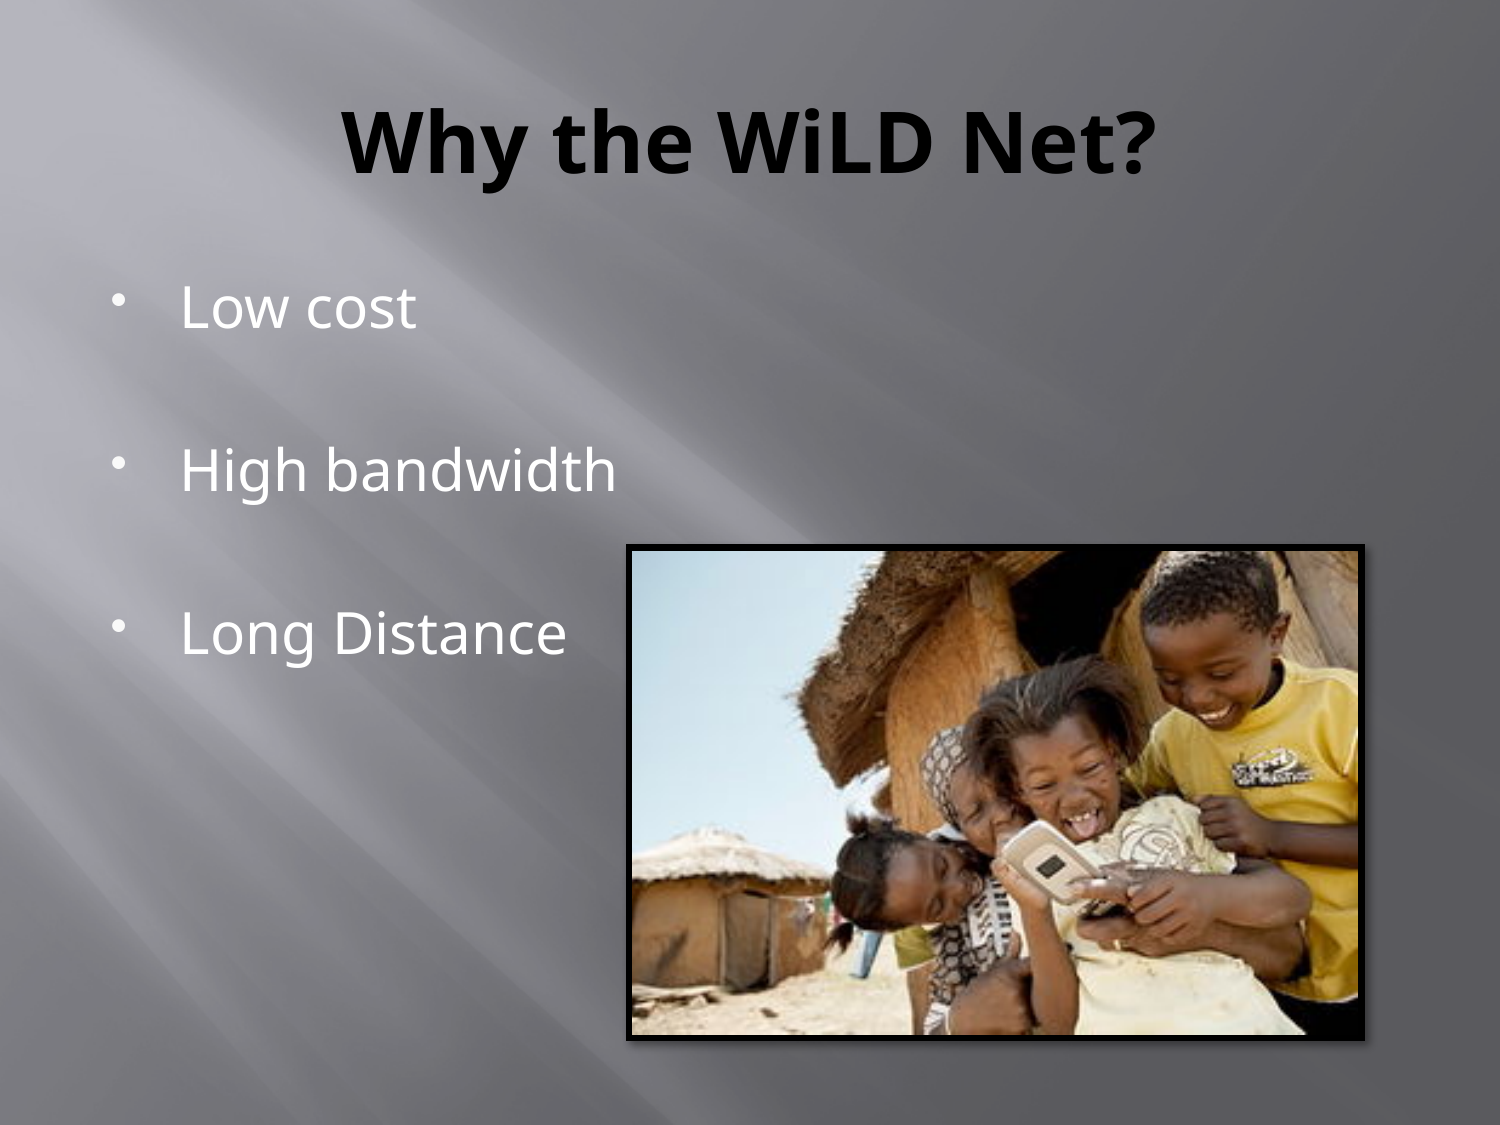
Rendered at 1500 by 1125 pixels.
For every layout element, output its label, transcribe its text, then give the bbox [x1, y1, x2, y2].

picture [631, 550, 1359, 1036]
list Low cost High bandwidth Long Distance [75, 262, 1425, 1035]
title Why the WiLD Net? [75, 45, 1425, 233]
